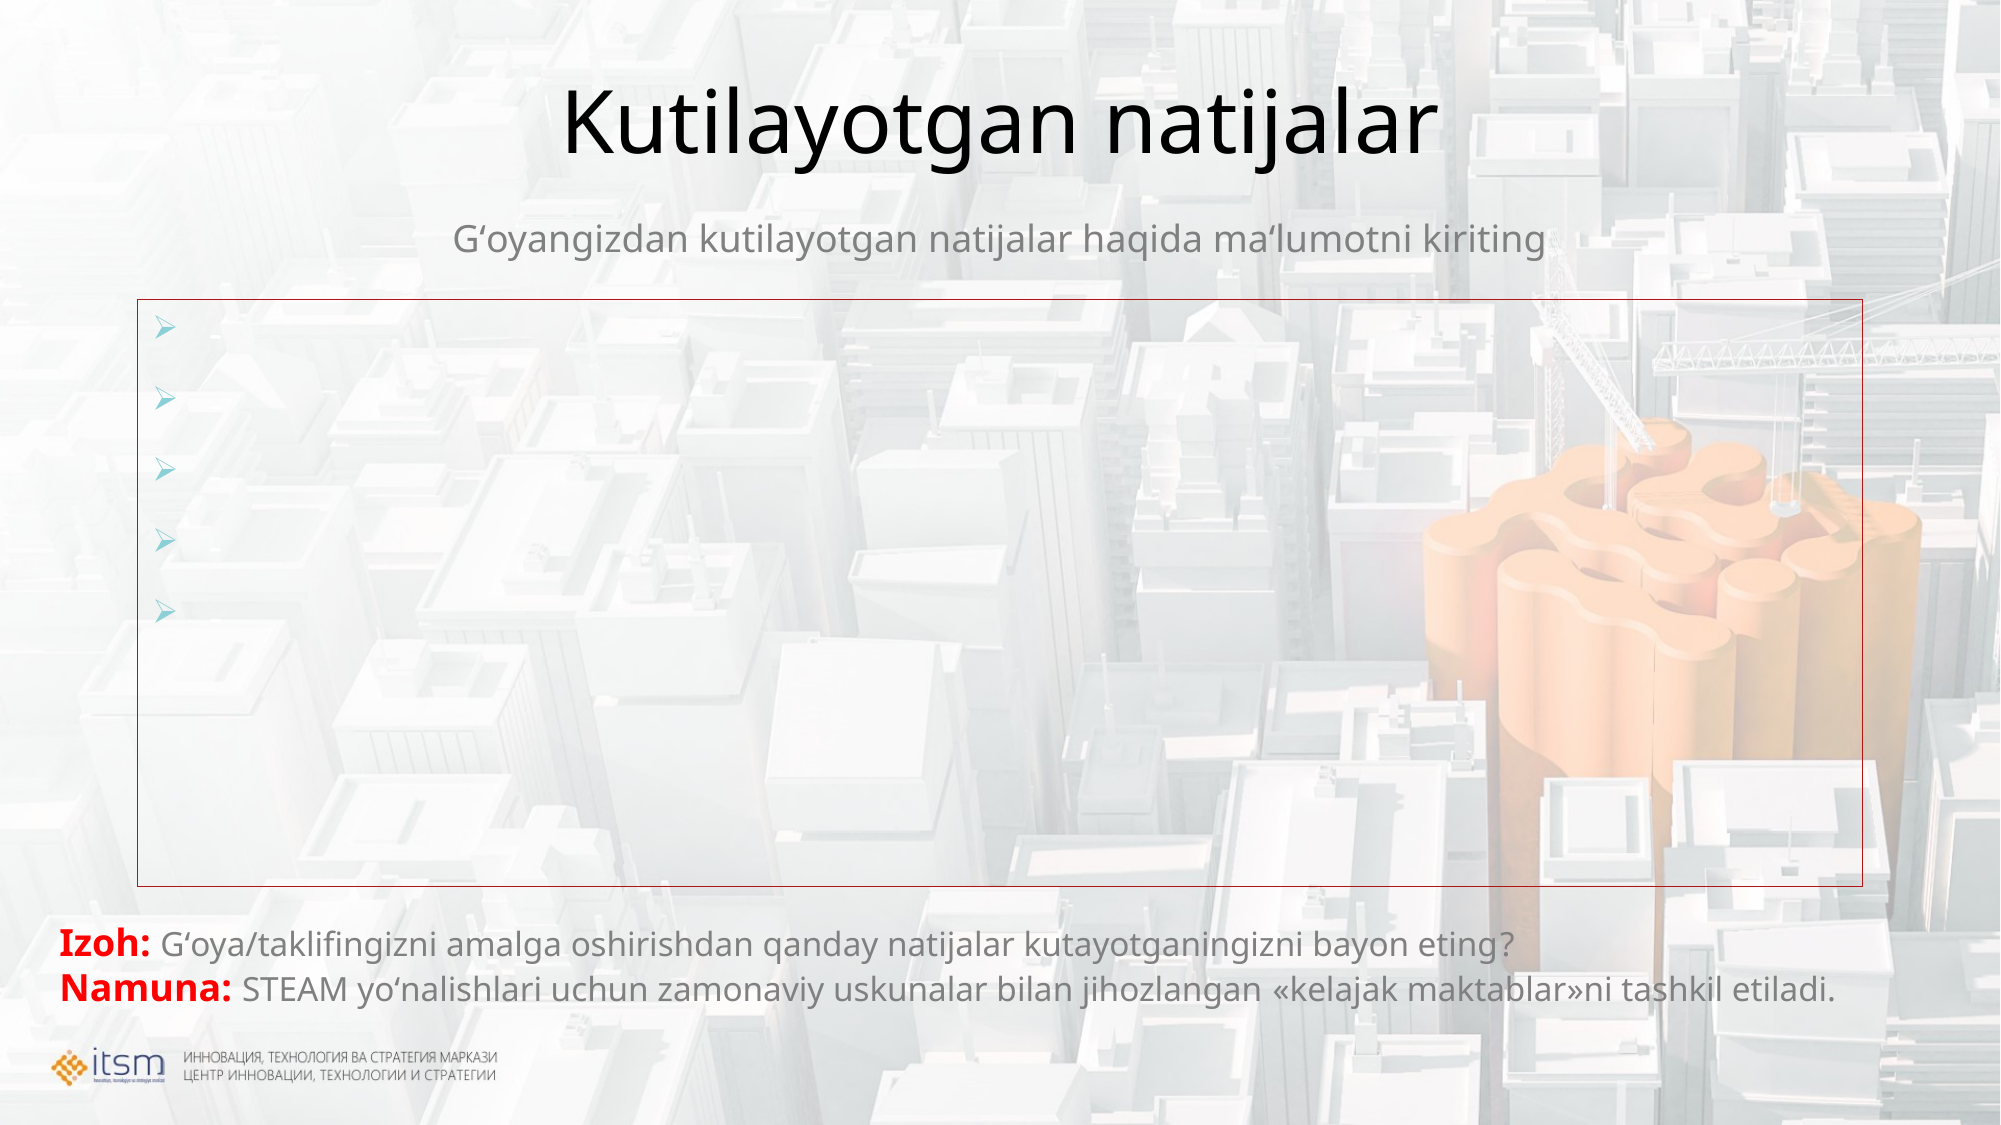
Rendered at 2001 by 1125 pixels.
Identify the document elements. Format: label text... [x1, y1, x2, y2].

title Kutilayotgan natijalar [228, 58, 1772, 178]
text_box Gʻoyangizdan kutilayotgan natijalar haqida maʻlumotni kiriting [437, 208, 1563, 268]
text_box Izoh: Gʻoya/taklifingizni amalga oshirishdan qanday natijalar kutayotganingizni bayon eting? Namuna: STEAM yoʻnalishlari uchun zamonaviy uskunalar bilan jihozlangan «kelajak maktablar»ni tashkil etiladi. [44, 911, 1942, 1017]
list - - - - - [137, 299, 1863, 887]
picture [0, 0, 2001, 1125]
